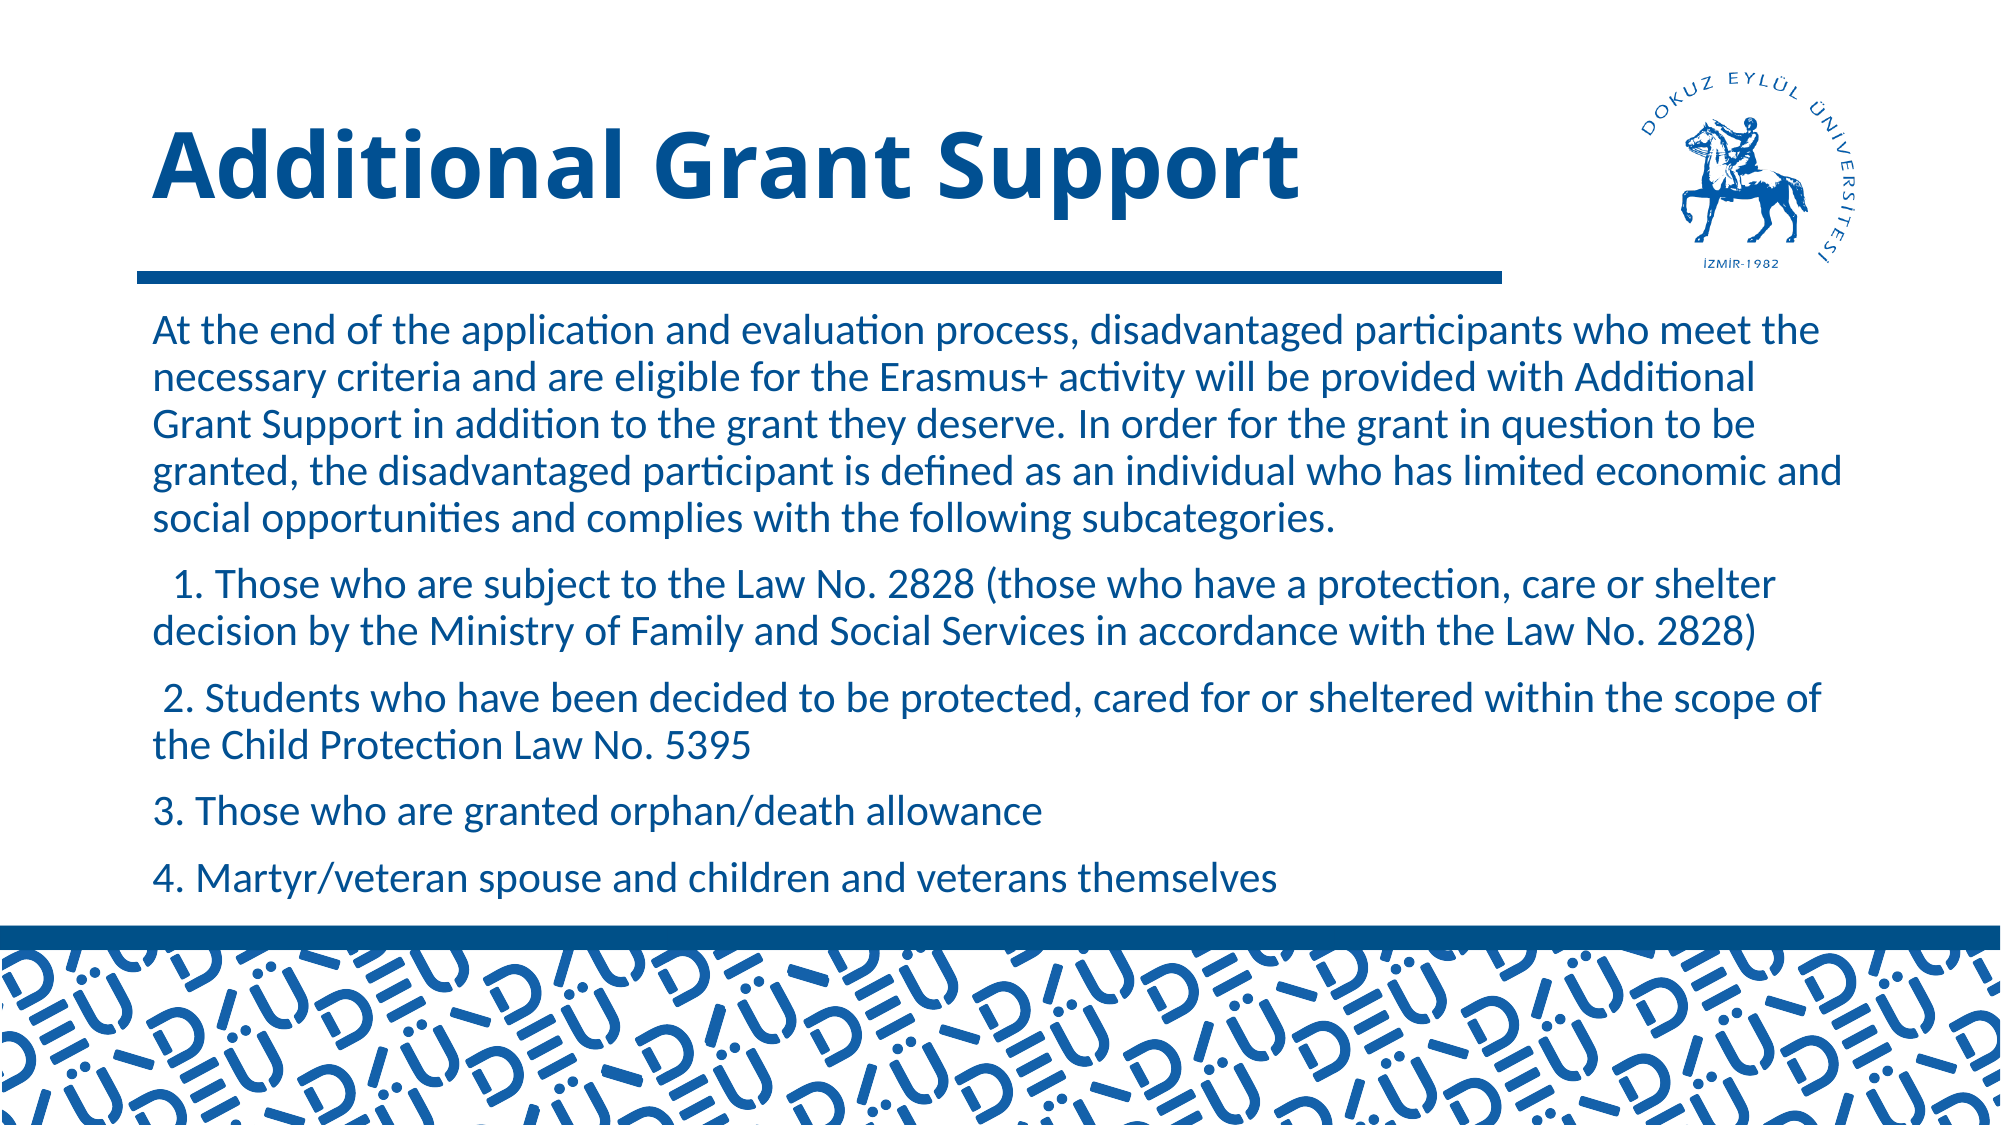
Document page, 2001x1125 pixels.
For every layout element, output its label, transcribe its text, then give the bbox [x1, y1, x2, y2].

title Additional Grant Support [137, 59, 1502, 278]
picture [0, 0, 2001, 1125]
list At the end of the application and evaluation process, disadvantaged participants who meet the necessary criteria and are eligible for the Erasmus+ activity will be provided with Additional Grant Support in addition to the grant they deserve. In order for the grant in question to be granted, the disadvantaged participant is defined as an individual who has limited economic and social opportunities and complies with the following subcategories. 1. Those who are subject to the Law No. 2828 (those who have a protection, care or shelter decision by the Ministry of Family and Social Services in accordance with the Law No. 2828) 2. Students who have been decided to be protected, cared for or sheltered within the scope of the Child Protection Law No. 5395 3. Those who are granted orphan/death allowance 4. Martyr/veteran spouse and children and veterans themselves [137, 299, 1863, 920]
